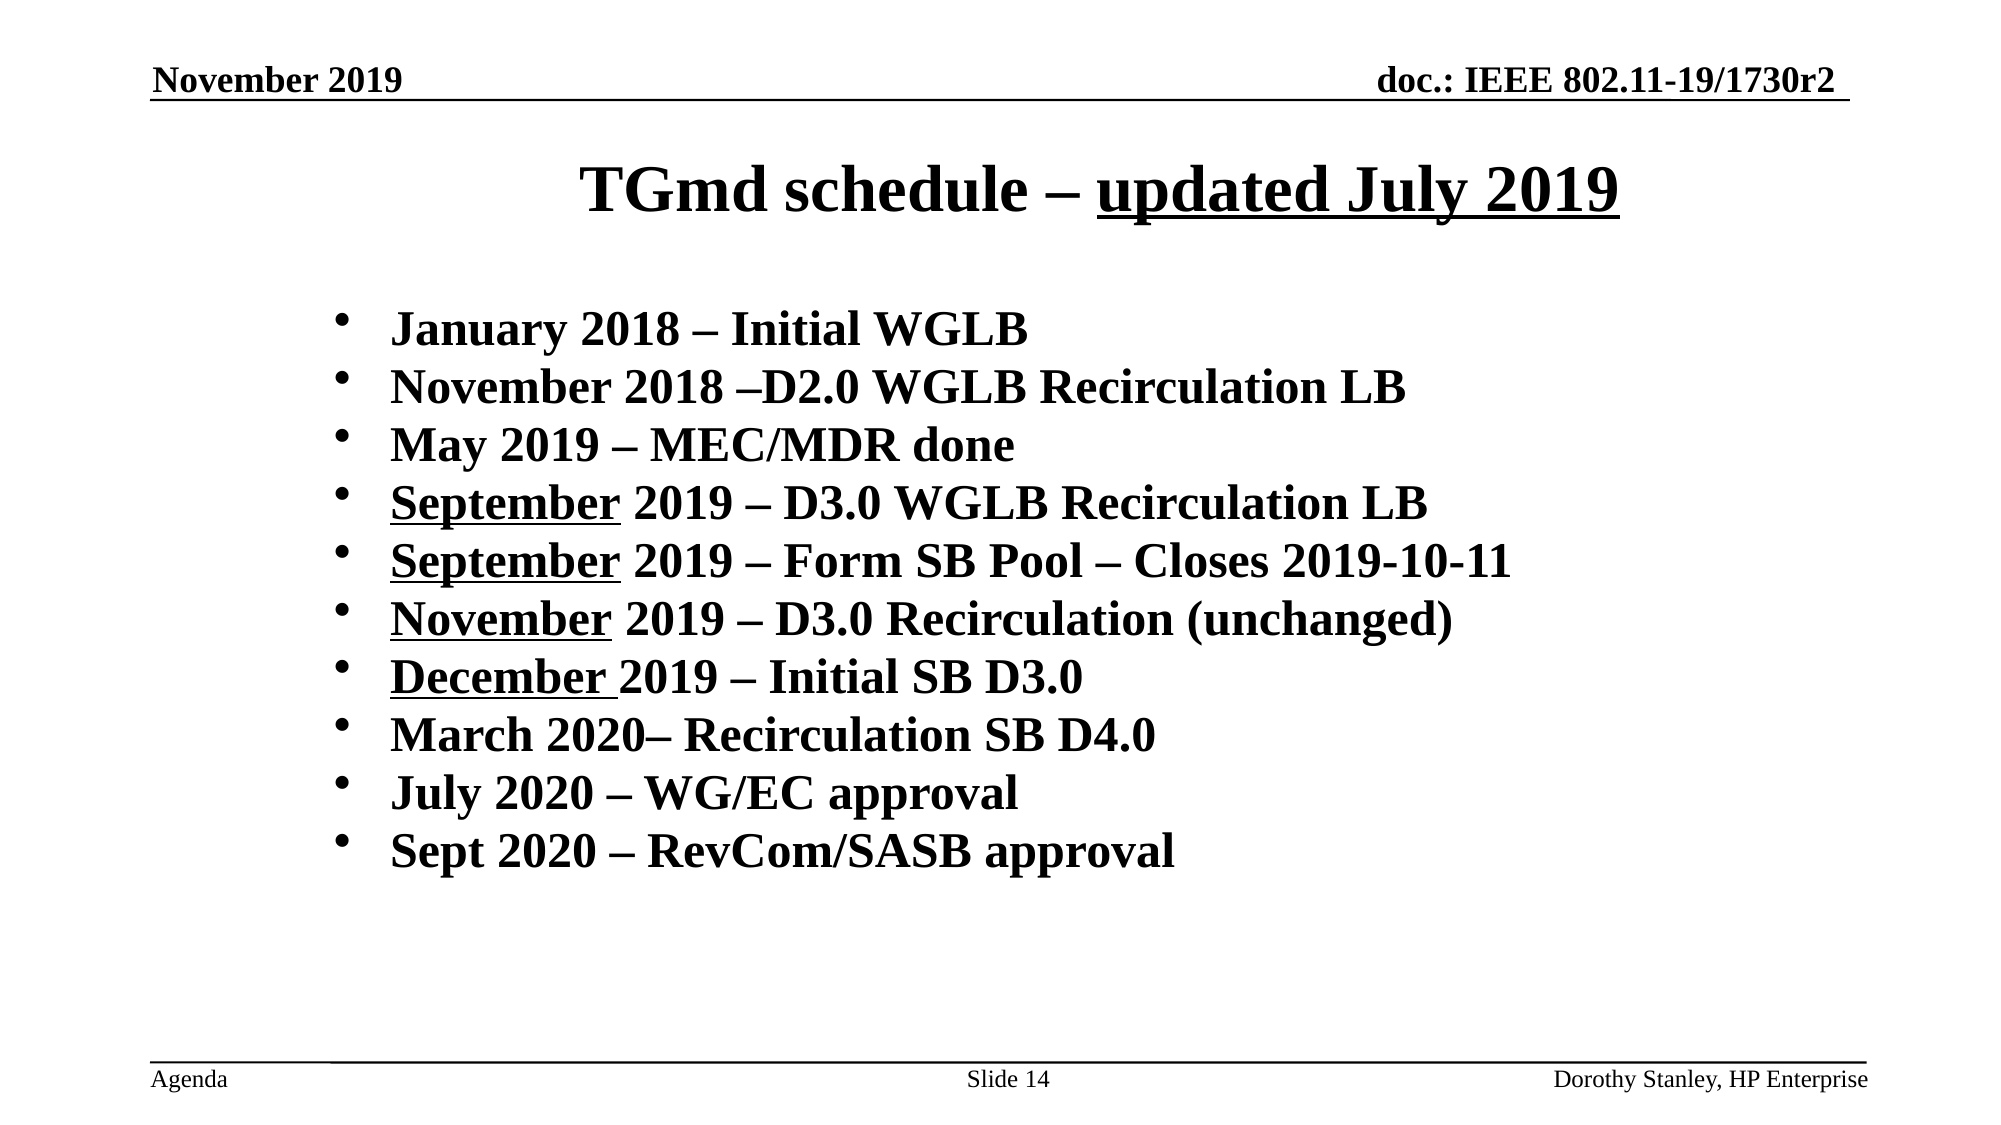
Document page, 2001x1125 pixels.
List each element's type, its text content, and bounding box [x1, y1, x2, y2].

footer Dorothy Stanley, HP Enterprise [1549, 1062, 1869, 1093]
slide_number Slide 14 [964, 1062, 1053, 1093]
title TGmd schedule – updated July 2019 [362, 137, 1838, 299]
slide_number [152, 54, 567, 100]
list January 2018 – Initial WGLB November 2018 –D2.0 WGLB Recirculation LB May 2019 – MEC/MDR done September 2019 – D3.0 WGLB Recirculation LB September 2019 – Form SB Pool – Closes 2019-10-11 November 2019 – D3.0 Recirculation (unchanged) December 2019 – Initial SB D3.0 March 2020– Recirculation SB D4.0 July 2020 – WG/EC approval Sept 2020 – RevCom/SASB approval [318, 299, 1838, 938]
